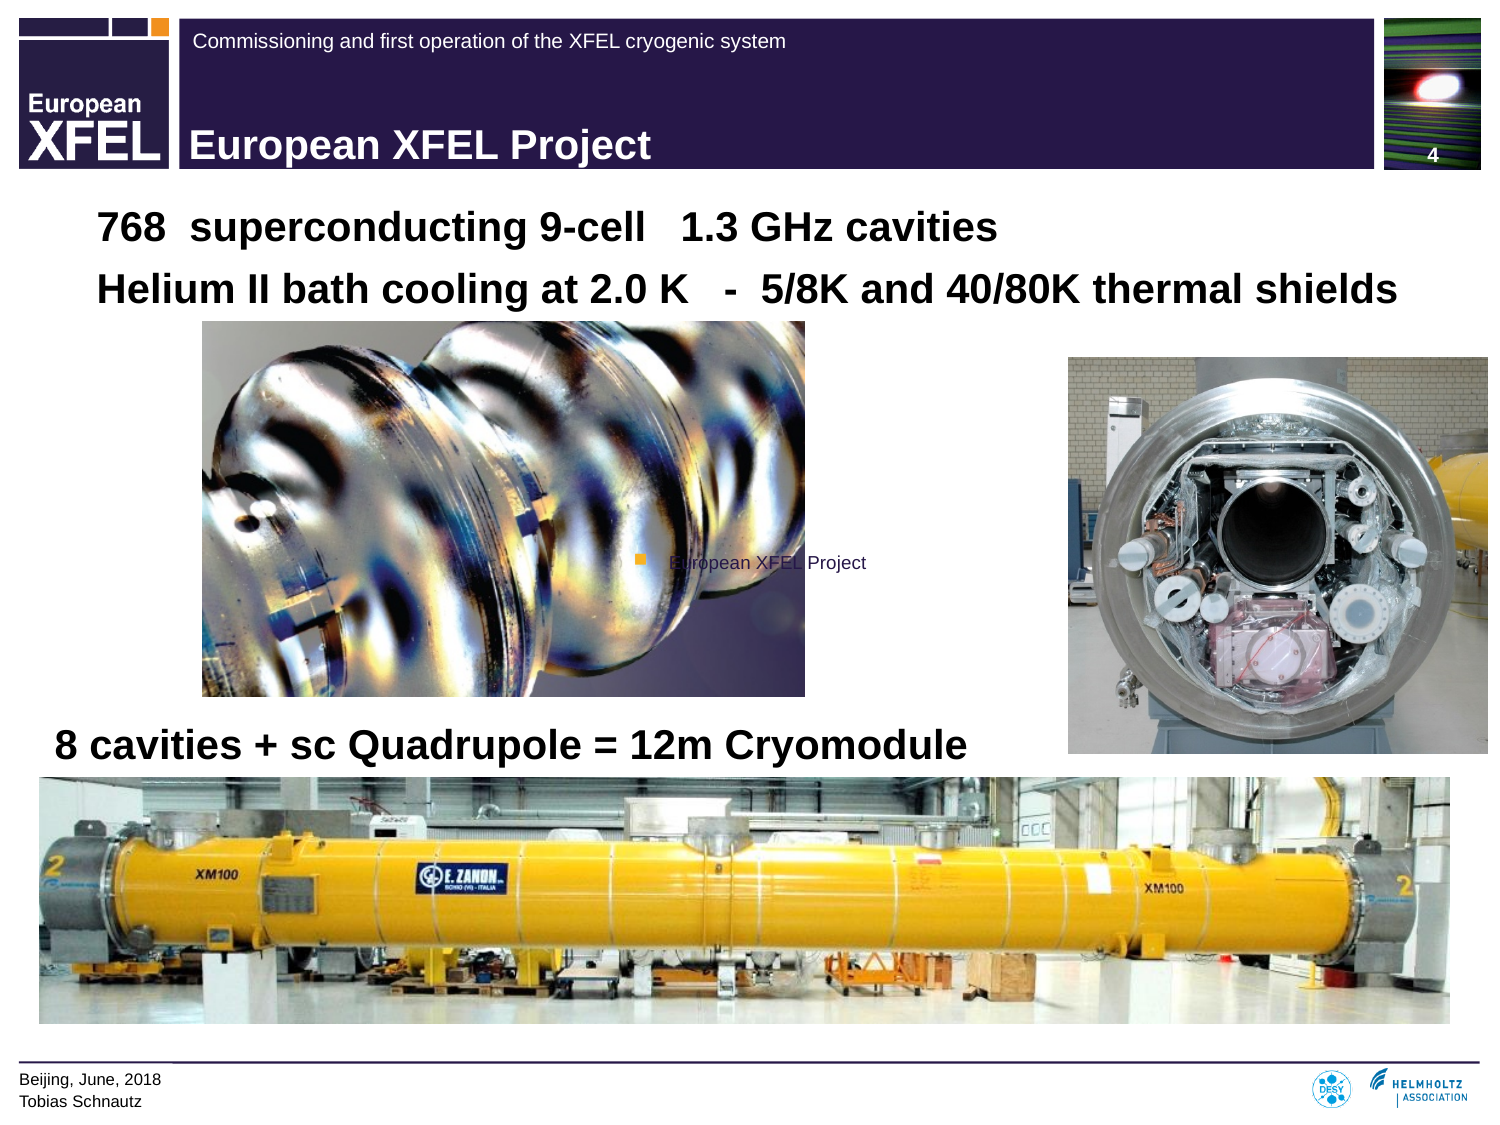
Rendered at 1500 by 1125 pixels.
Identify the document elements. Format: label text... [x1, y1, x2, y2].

text_box European XFEL Project [810, 543, 881, 581]
picture [1310, 1068, 1353, 1110]
picture [1068, 357, 1488, 754]
text_box 8 cavities + sc Quadrupole = 12m Cryomodule [39, 648, 1069, 776]
text_box 768 superconducting 9-cell 1.3 GHz cavities Helium II bath cooling at 2.0 K - 5/8K and 40/80K thermal shields [81, 191, 1434, 320]
picture [1370, 1068, 1467, 1108]
picture [39, 776, 1451, 1024]
picture [19, 18, 169, 169]
title European XFEL Project [176, 50, 1401, 168]
picture [1384, 18, 1481, 170]
picture [201, 320, 806, 697]
